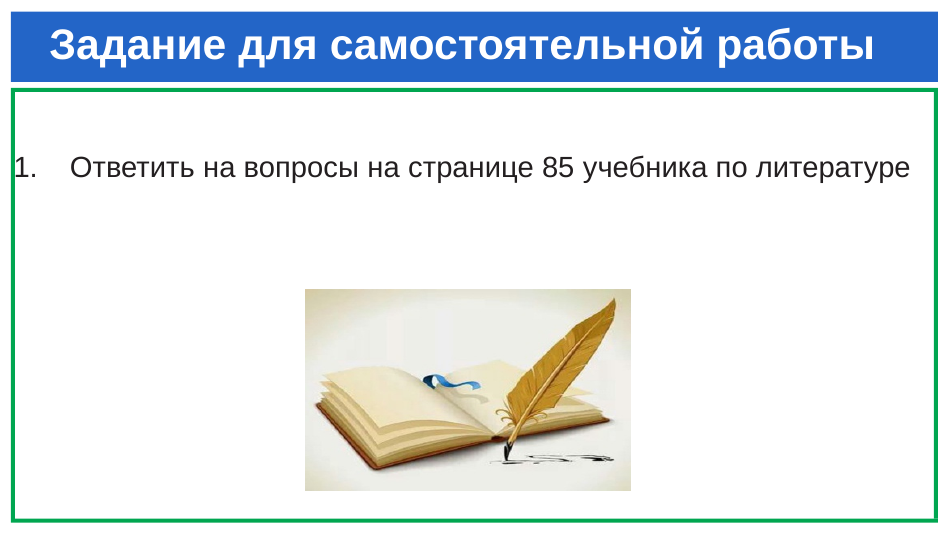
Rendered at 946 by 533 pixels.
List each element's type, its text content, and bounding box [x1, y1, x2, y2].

list Ответить на вопросы на странице 85 учебника по литературе [12, 148, 914, 219]
picture [304, 289, 632, 492]
title Задание для самостоятельной работы [49, 16, 897, 69]
